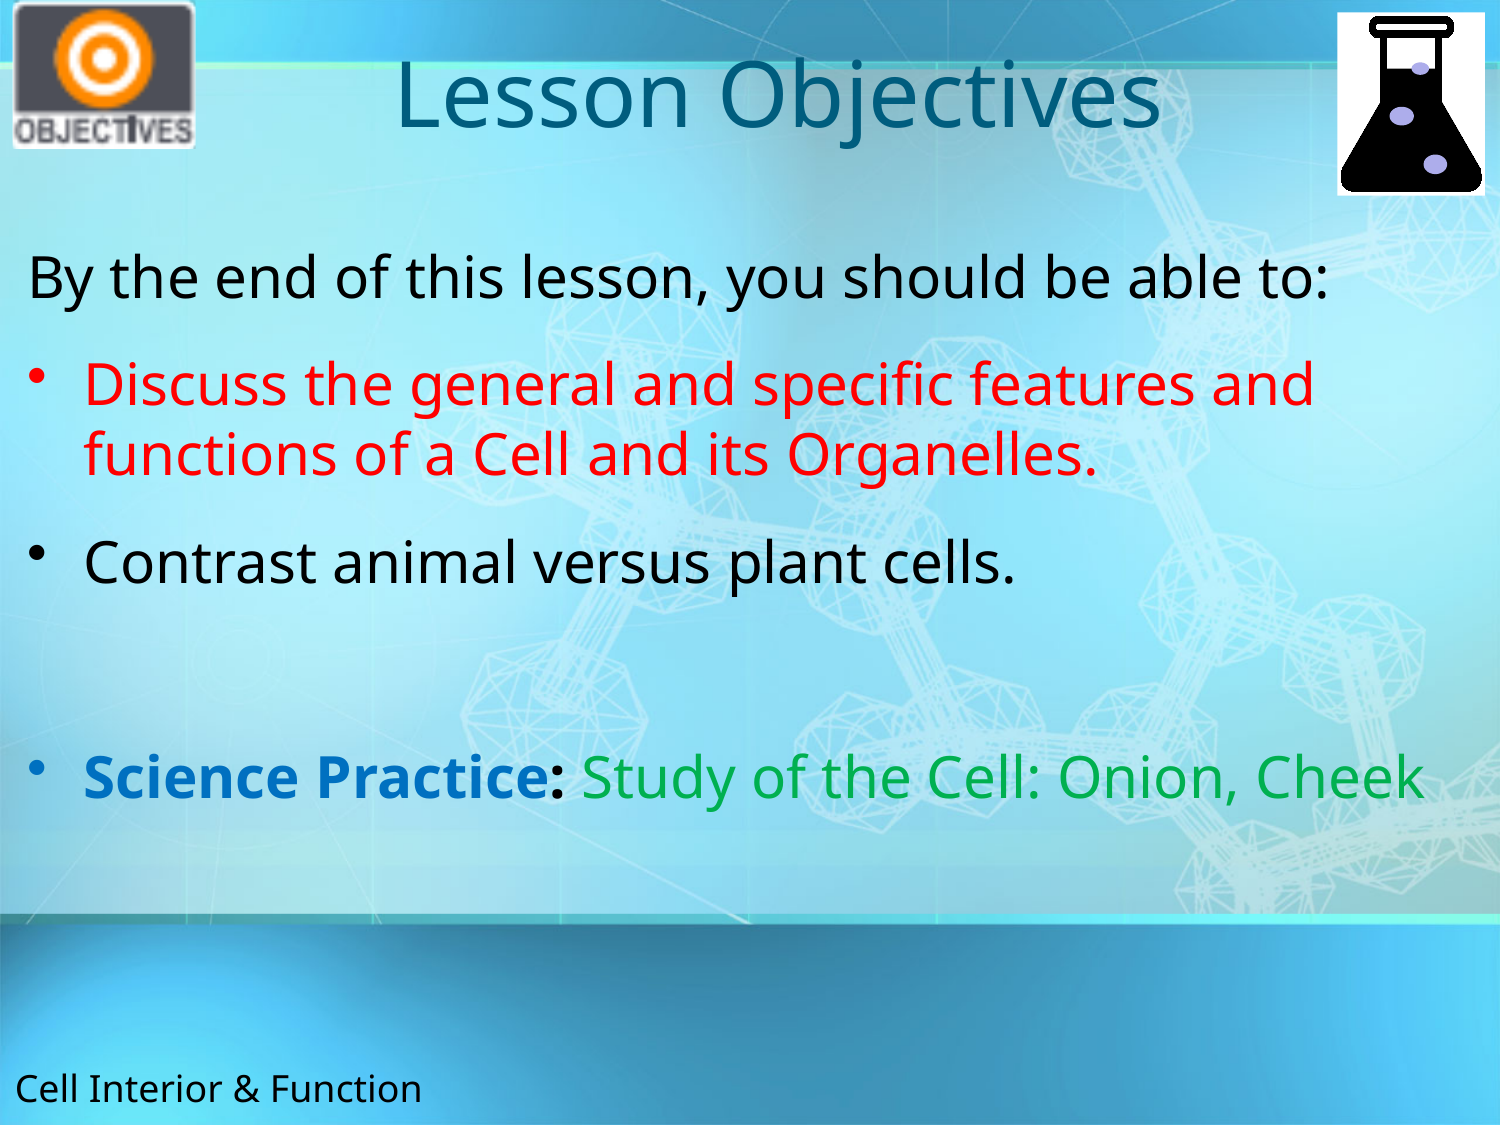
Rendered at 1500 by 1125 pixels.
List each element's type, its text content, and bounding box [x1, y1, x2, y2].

text_box Cell Interior & Function [0, 1049, 475, 1125]
picture [0, 0, 1500, 224]
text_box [1337, 12, 1486, 196]
list By the end of this lesson, you should be able to: Discuss the general and specific features and functions of a Cell and its Organelles. Contrast animal versus plant cells. Science Practice: Study of the Cell: Onion, Cheek [0, 224, 1500, 1125]
title Lesson Objectives [228, 6, 1496, 176]
